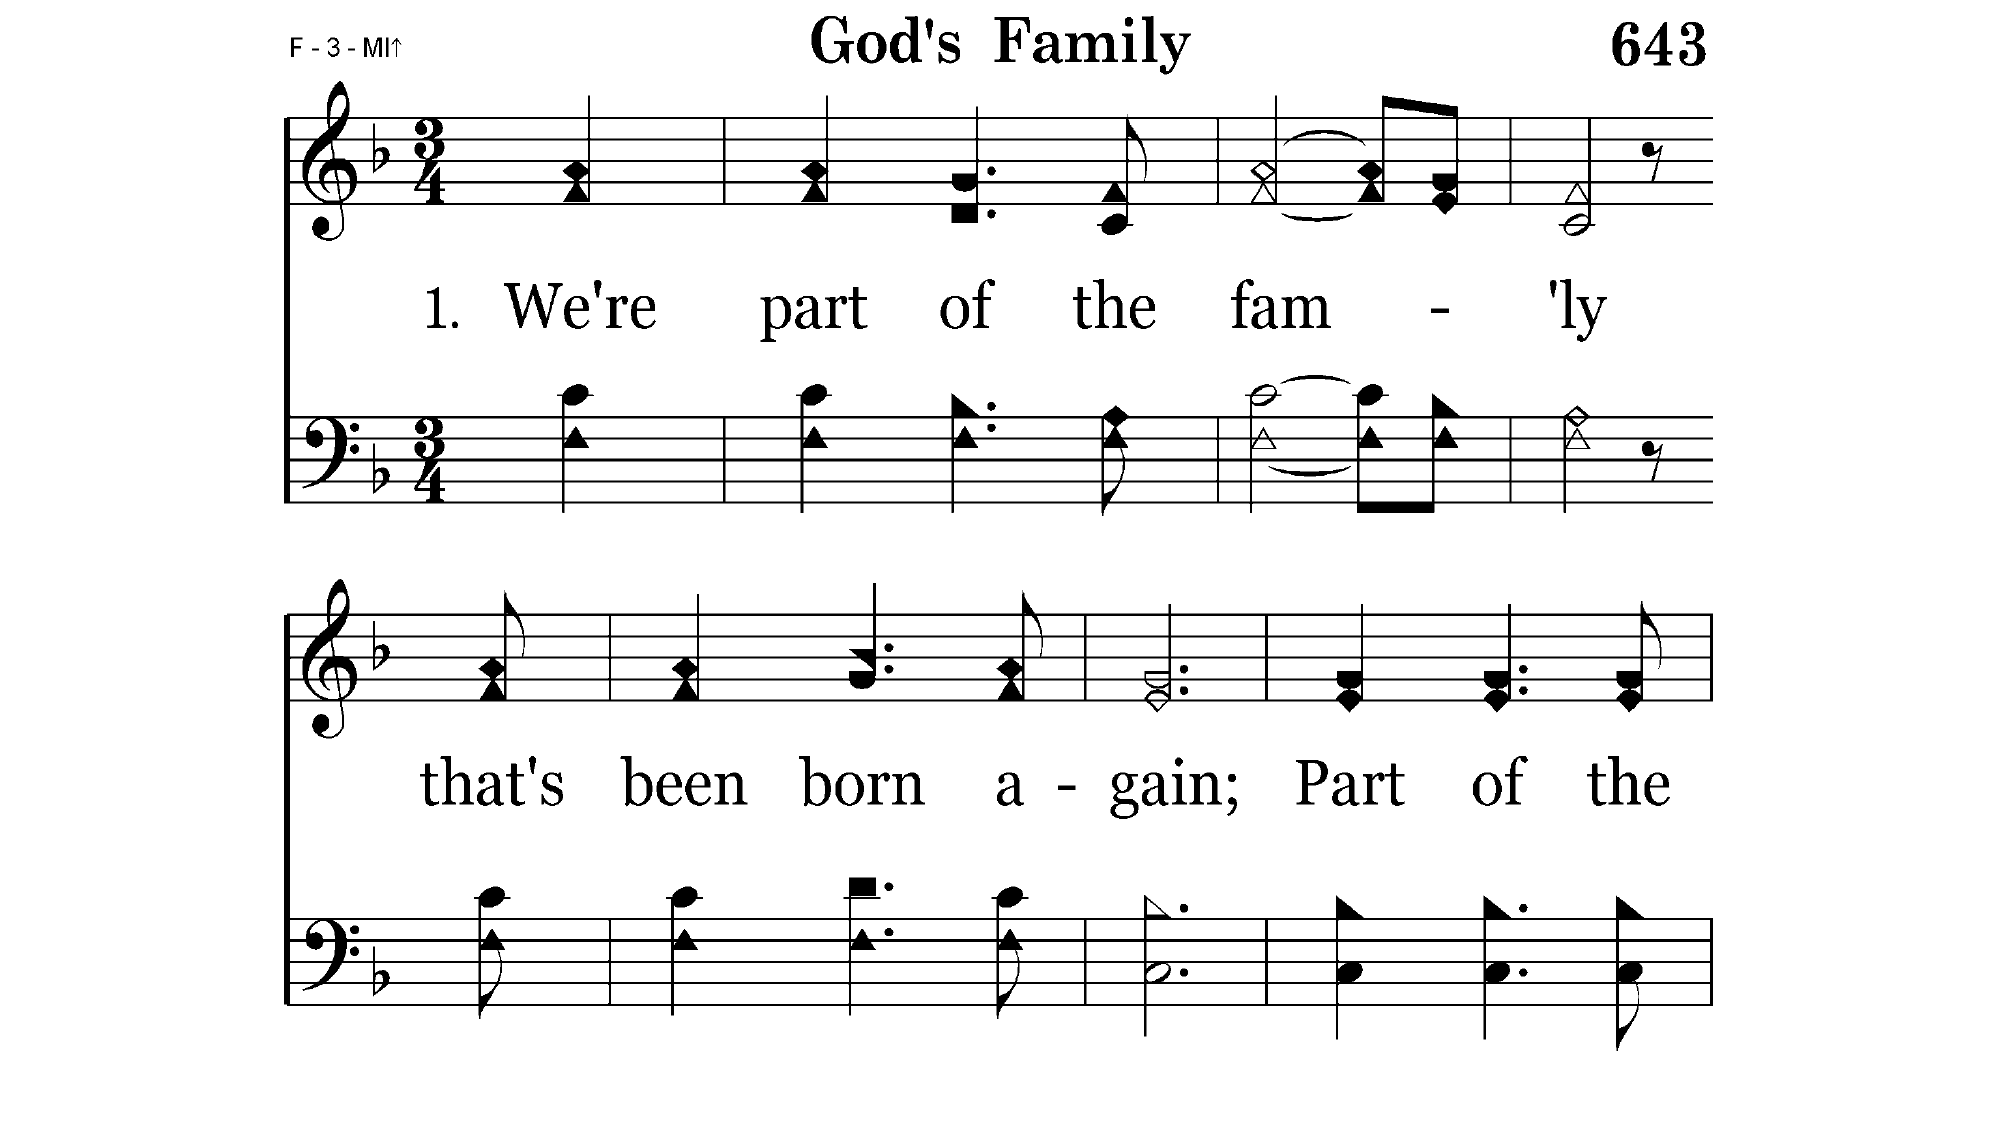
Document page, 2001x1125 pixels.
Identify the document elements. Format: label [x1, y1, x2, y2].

picture [249, 0, 1750, 1125]
